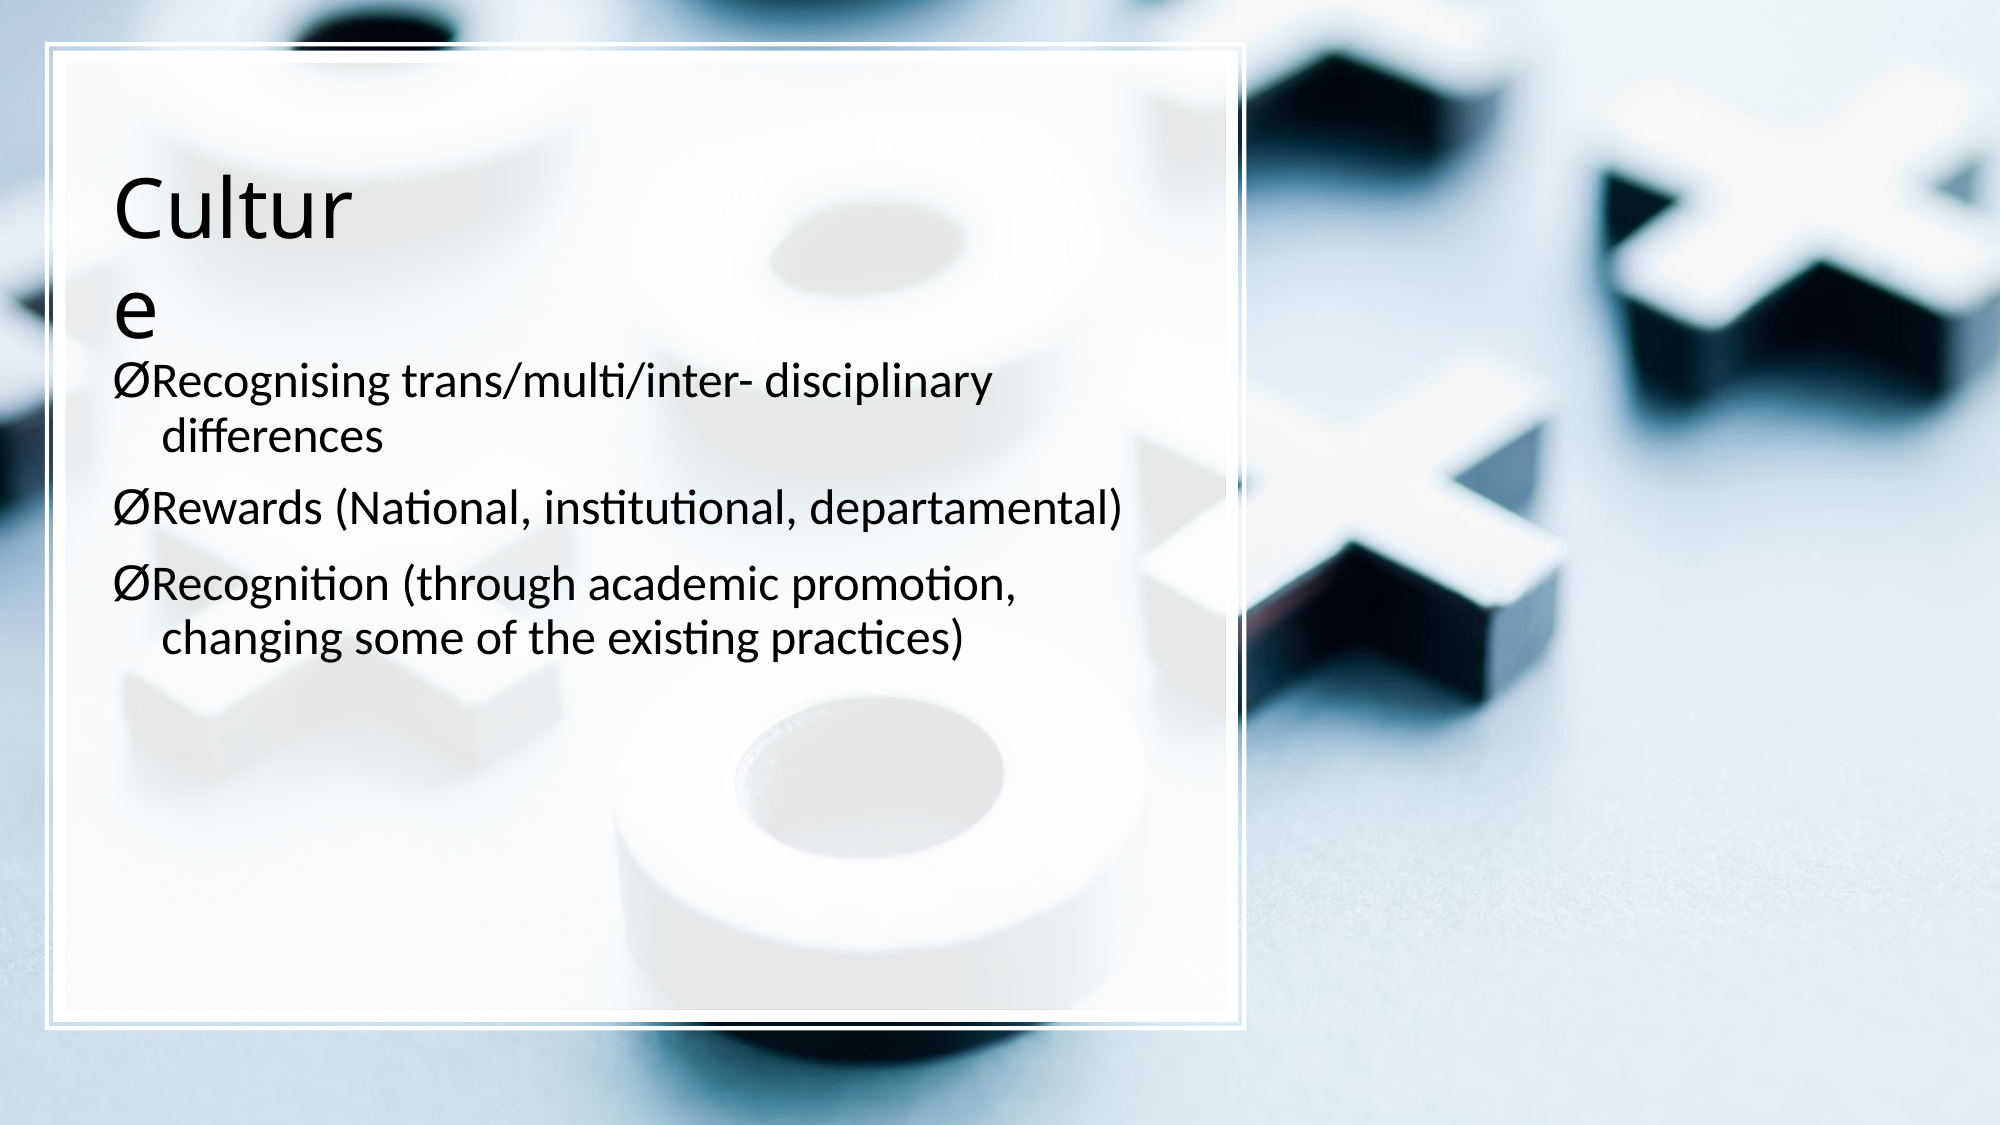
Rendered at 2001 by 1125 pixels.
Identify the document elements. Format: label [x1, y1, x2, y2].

text_box [0, 0, 2000, 1125]
